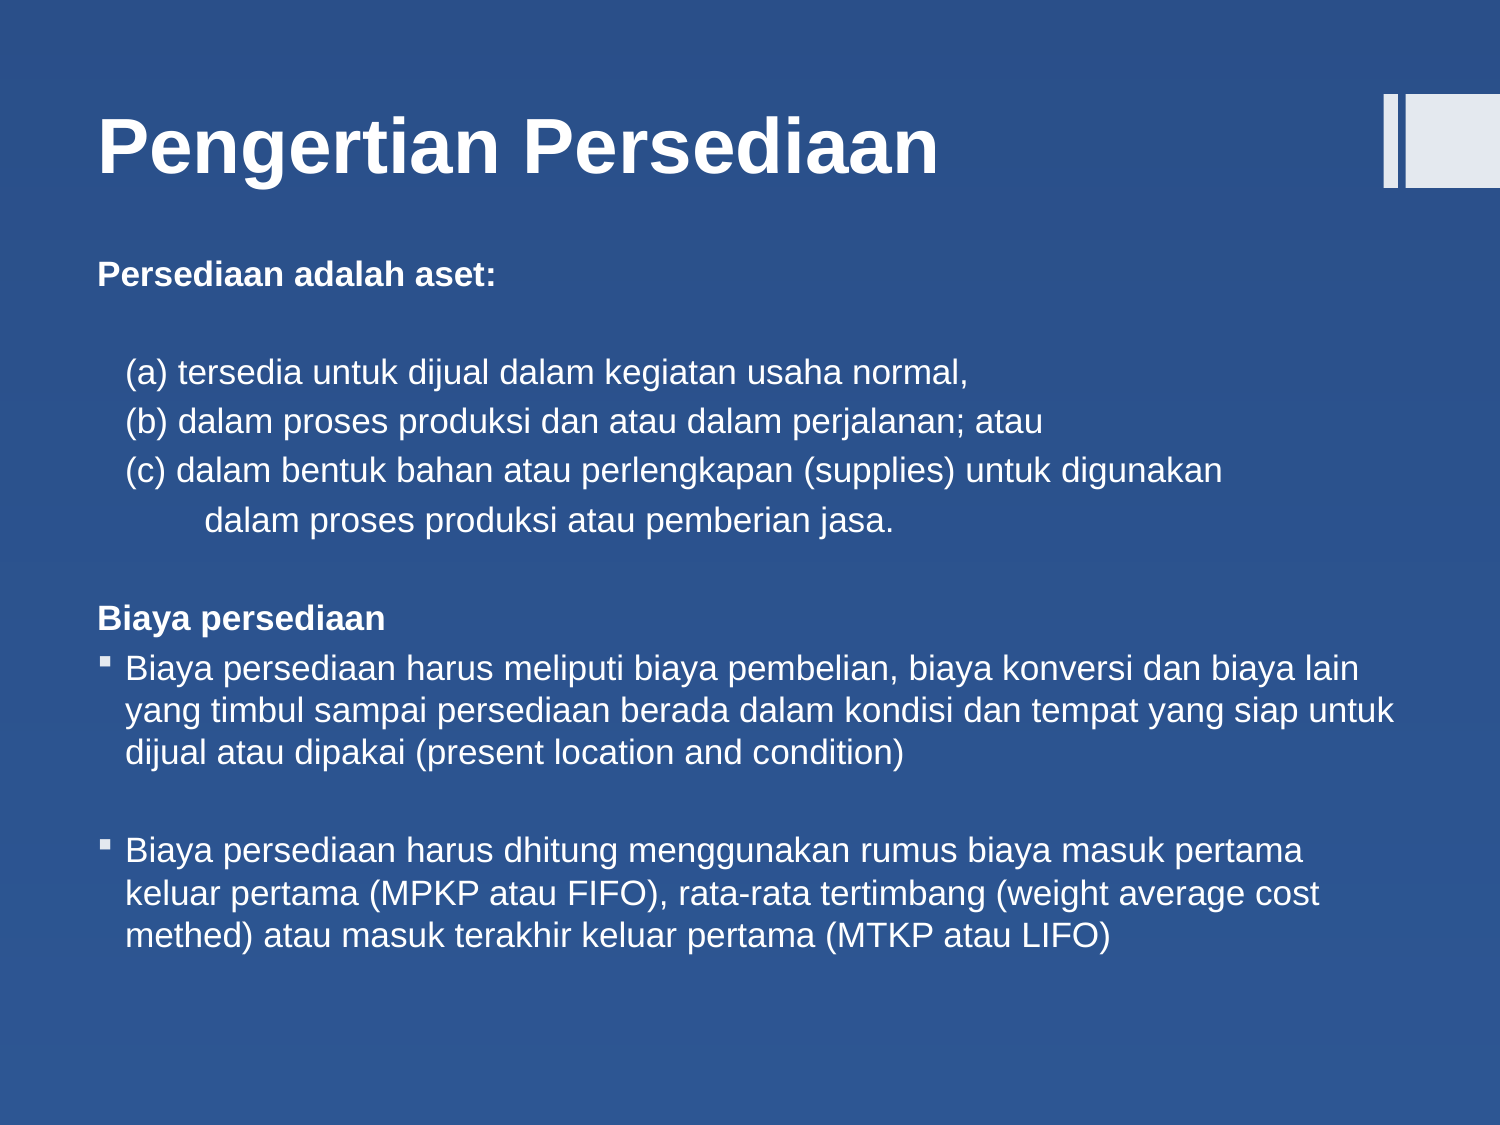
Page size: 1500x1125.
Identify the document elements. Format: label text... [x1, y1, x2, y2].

list Pengertian Persediaan Persediaan adalah aset: (a) tersedia untuk dijual dalam kegiatan usaha normal, (b) dalam proses produksi dan atau dalam perjalanan; atau (c) dalam bentuk bahan atau perlengkapan (supplies) untuk digunakan dalam proses produksi atau pemberian jasa. Biaya persediaan Biaya persediaan harus meliputi biaya pembelian, biaya konversi dan biaya lain yang timbul sampai persediaan berada dalam kondisi dan tempat yang siap untuk dijual atau dipakai (present location and condition) Biaya persediaan harus dhitung menggunakan rumus biaya masuk pertama keluar pertama (MPKP atau FIFO), rata-rata tertimbang (weight average cost methed) atau masuk terakhir keluar pertama (MTKP atau LIFO) [75, 87, 1425, 968]
